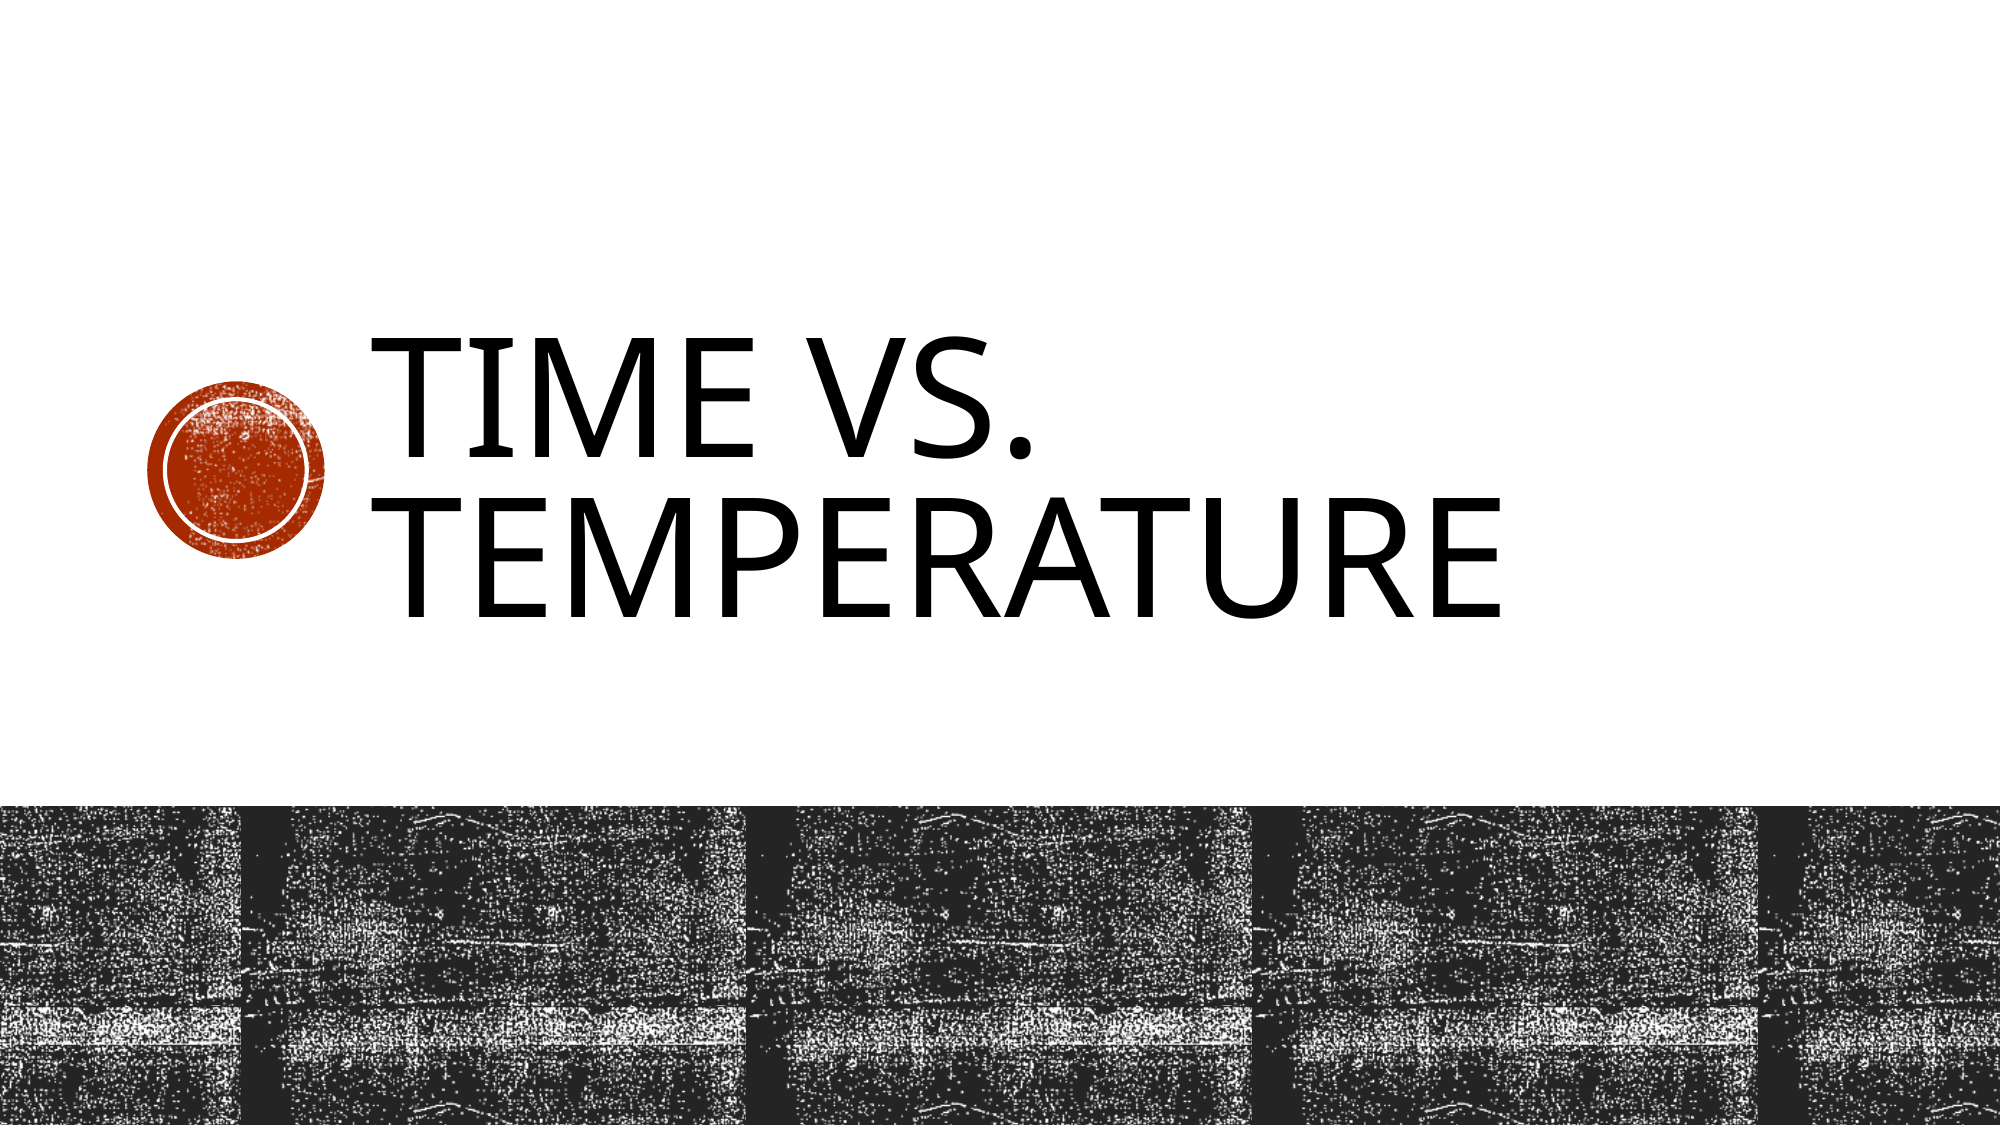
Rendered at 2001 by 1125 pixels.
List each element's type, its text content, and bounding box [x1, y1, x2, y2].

title Time vs. temperature [355, 201, 1878, 779]
